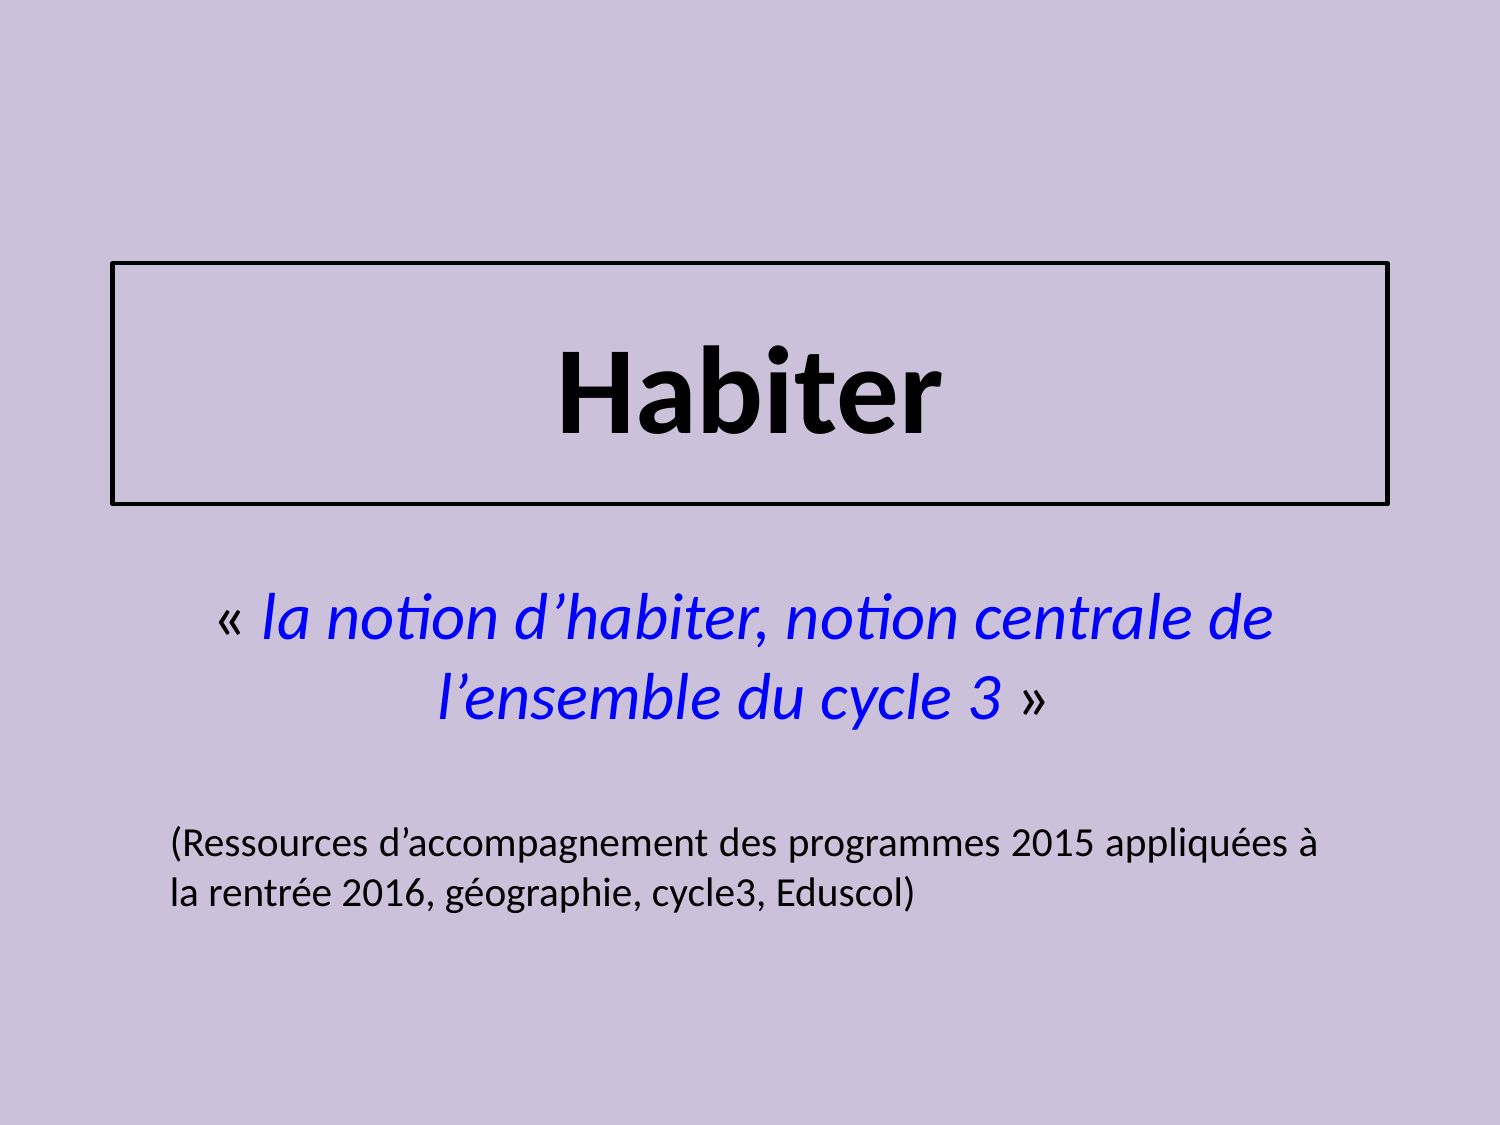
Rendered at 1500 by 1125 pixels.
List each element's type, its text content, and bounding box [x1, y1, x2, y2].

subtitle « la notion d’habiter, notion centrale de l’ensemble du cycle 3 » (Ressources d’accompagnement des programmes 2015 appliquées à la rentrée 2016, géographie, cycle3, Eduscol) [154, 565, 1334, 925]
title Habiter [112, 263, 1388, 505]
